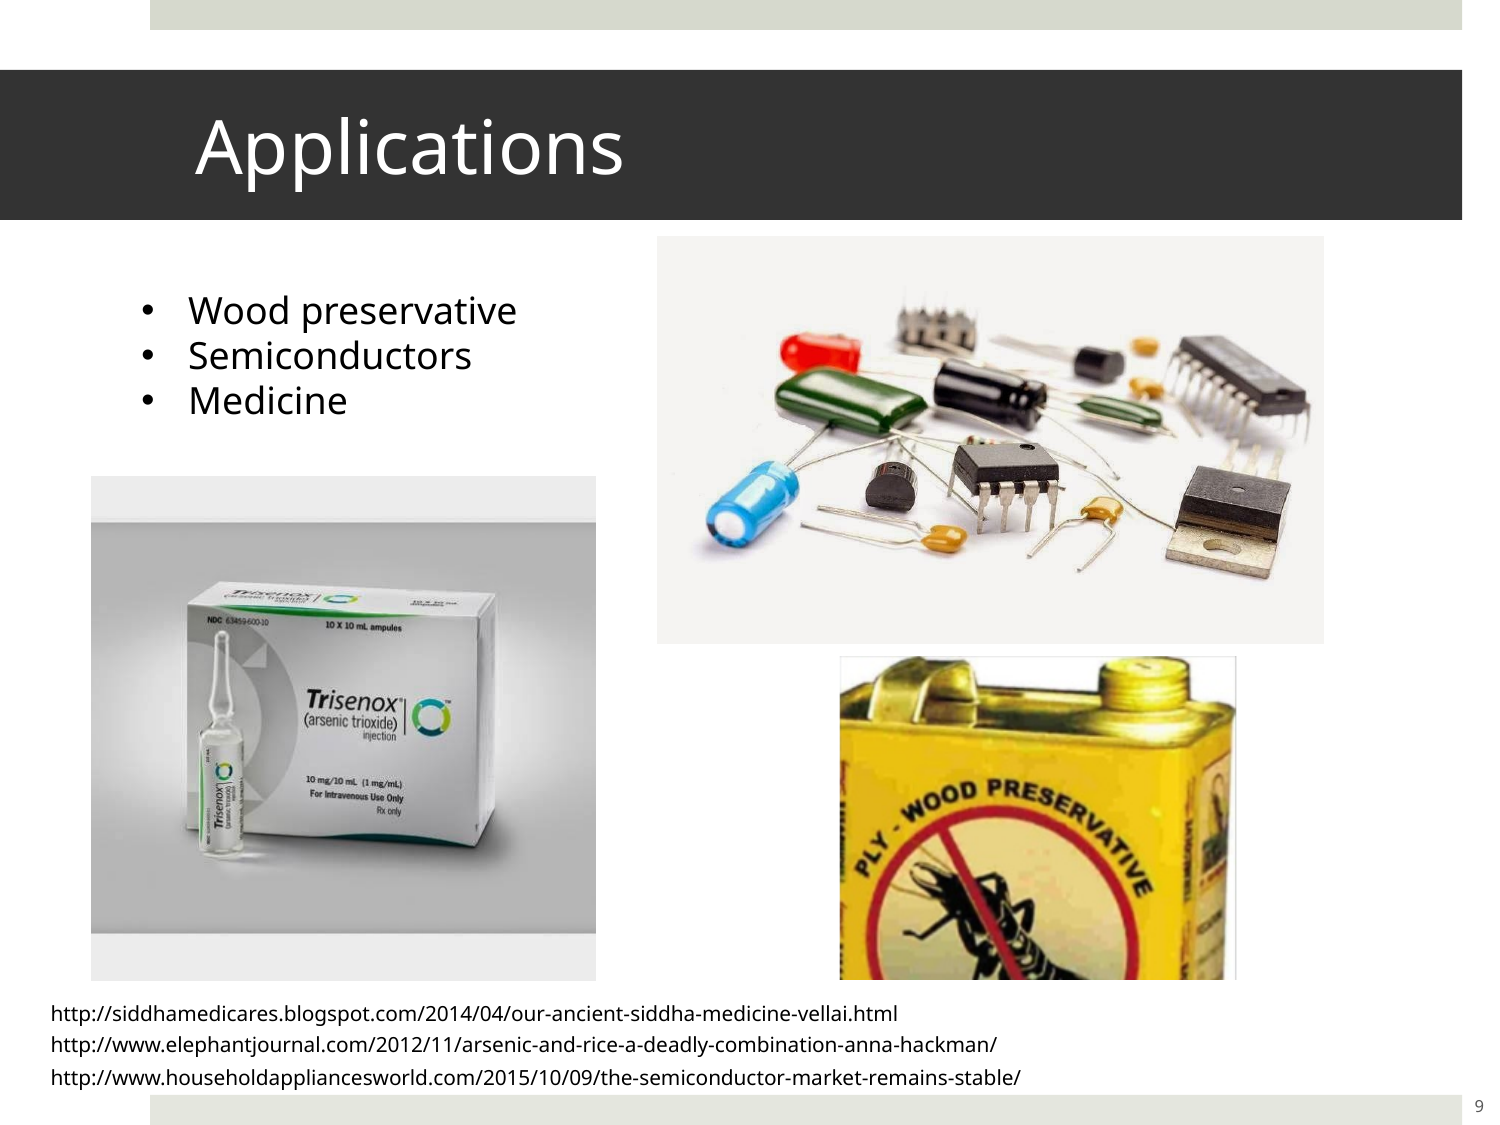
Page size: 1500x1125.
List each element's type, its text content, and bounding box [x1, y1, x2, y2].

picture [657, 235, 1324, 644]
title Applications [0, 69, 1463, 220]
text_box http://siddhamedicares.blogspot.com/2014/04/our-ancient-siddha-medicine-vellai.html [35, 993, 1143, 1023]
text_box http://www.householdappliancesworld.com/2015/10/09/the-semiconductor-market-remains-stable/ [35, 1057, 1463, 1098]
picture [796, 655, 1237, 980]
slide_number 9 [1441, 1077, 1500, 1125]
text_box http://www.elephantjournal.com/2012/11/arsenic-and-rice-a-deadly-combination-anna-hackman/ [35, 1023, 1237, 1064]
text_box Wood preservative Semiconductors Medicine [126, 279, 596, 475]
picture [90, 475, 596, 982]
